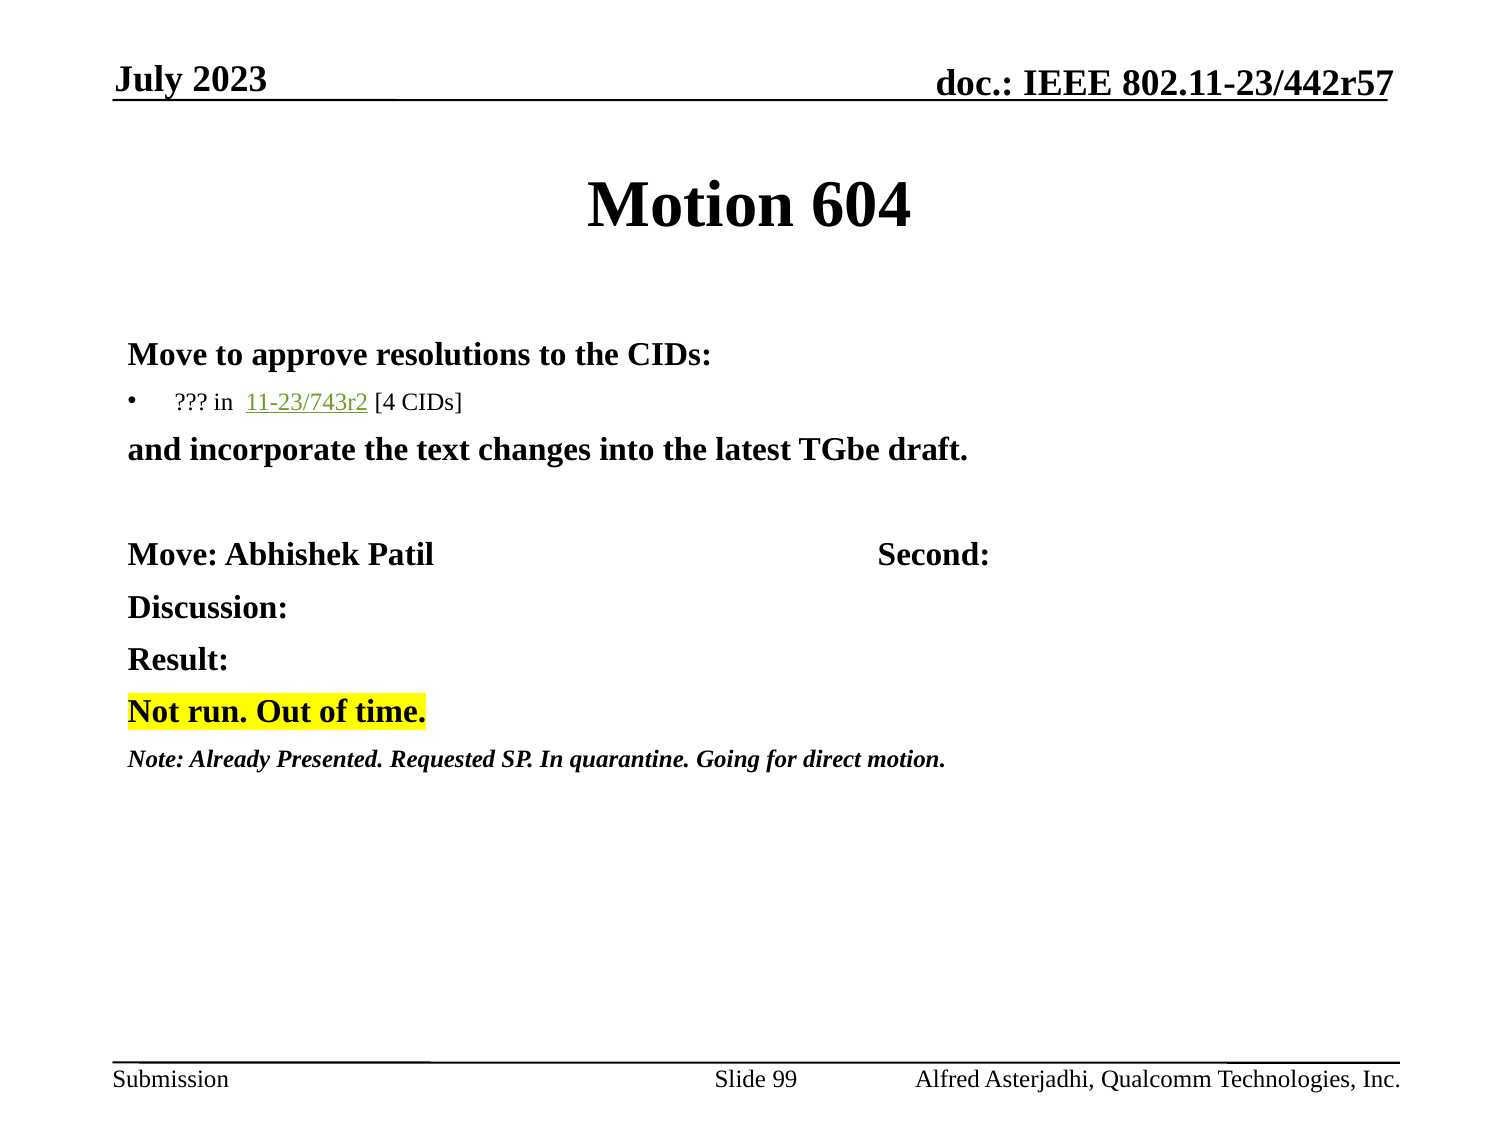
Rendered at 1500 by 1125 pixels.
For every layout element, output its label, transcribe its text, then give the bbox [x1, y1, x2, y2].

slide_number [114, 54, 423, 100]
title Motion 604 [112, 112, 1388, 288]
footer Alfred Asterjadhi, Qualcomm Technologies, Inc. [878, 1061, 1402, 1093]
list Move to approve resolutions to the CIDs: ??? in 11-23/743r2 [4 CIDs] and incorporate the text changes into the latest TGbe draft. Move: Abhishek Patil Second: Discussion: Result: Not run. Out of time. Note: Already Presented. Requested SP. In quarantine. Going for direct motion. [112, 324, 1388, 1063]
slide_number Slide 99 [712, 1061, 800, 1123]
